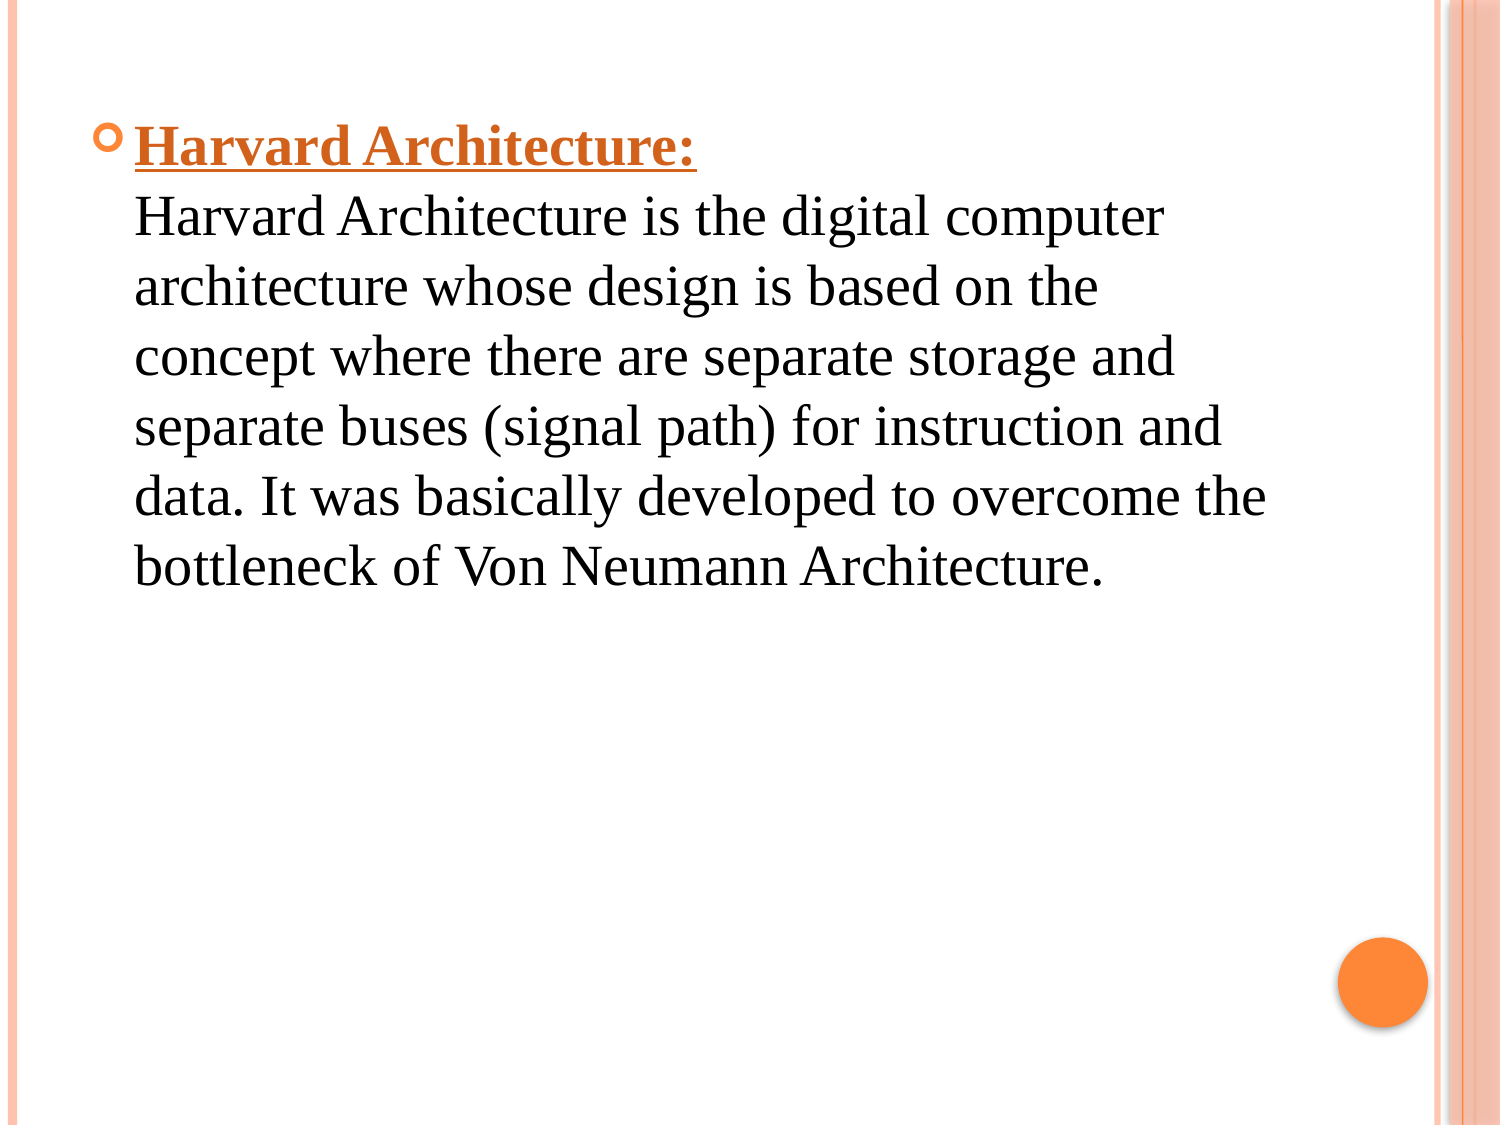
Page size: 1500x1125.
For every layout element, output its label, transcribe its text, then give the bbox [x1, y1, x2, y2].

list Harvard Architecture: Harvard Architecture is the digital computer architecture whose design is based on the concept where there are separate storage and separate buses (signal path) for instruction and data. It was basically developed to overcome the bottleneck of Von Neumann Architecture. [75, 99, 1300, 1062]
